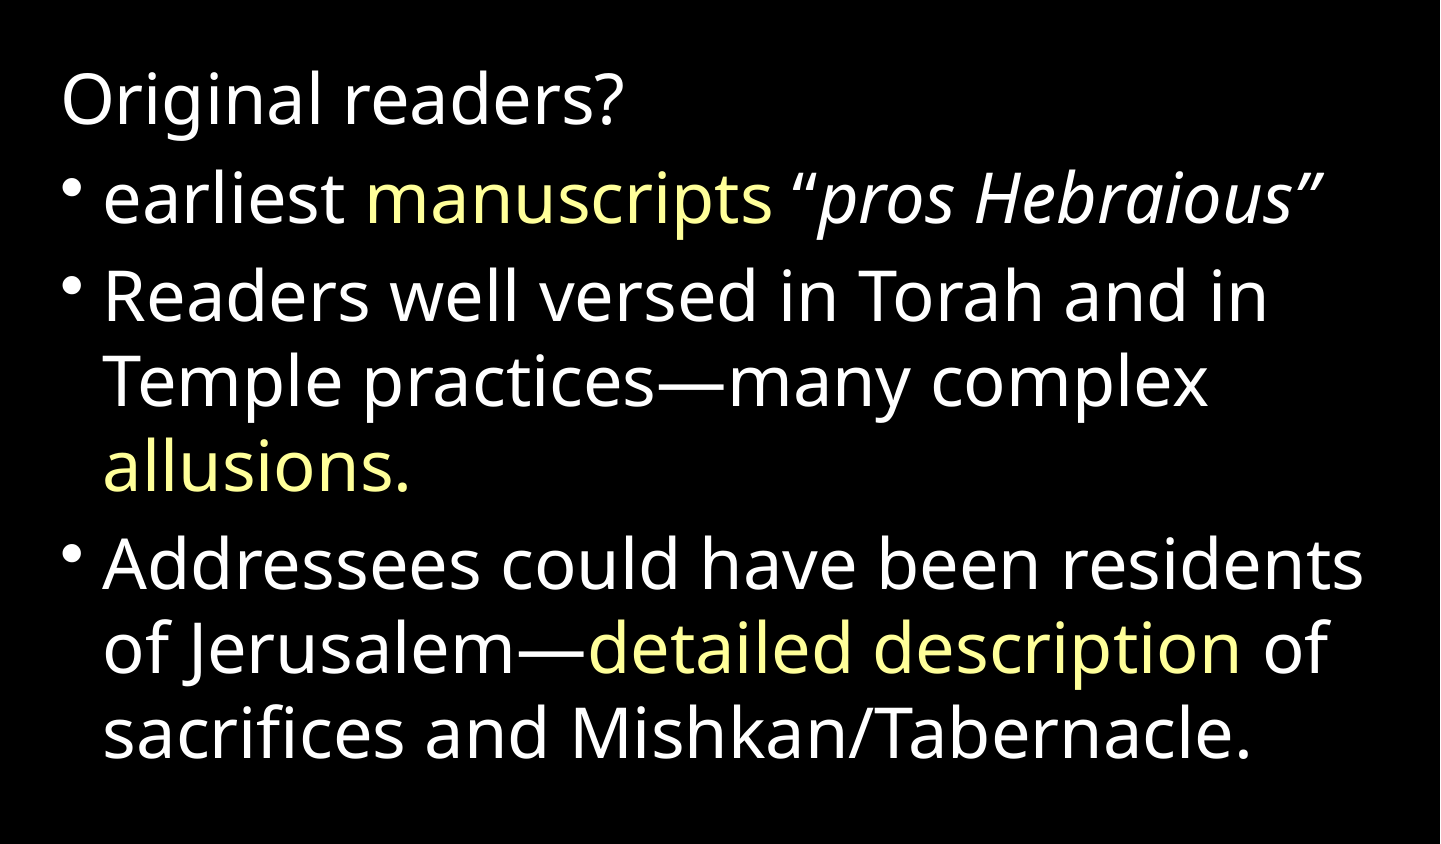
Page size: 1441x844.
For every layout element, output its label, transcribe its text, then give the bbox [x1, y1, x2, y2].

list Original readers? earliest manuscripts “pros Hebraious” Readers well versed in Torah and in Temple practices—many complex allusions. Addressees could have been residents of Jerusalem—detailed description of sacrifices and Mishkan/Tabernacle. [45, 46, 1396, 844]
